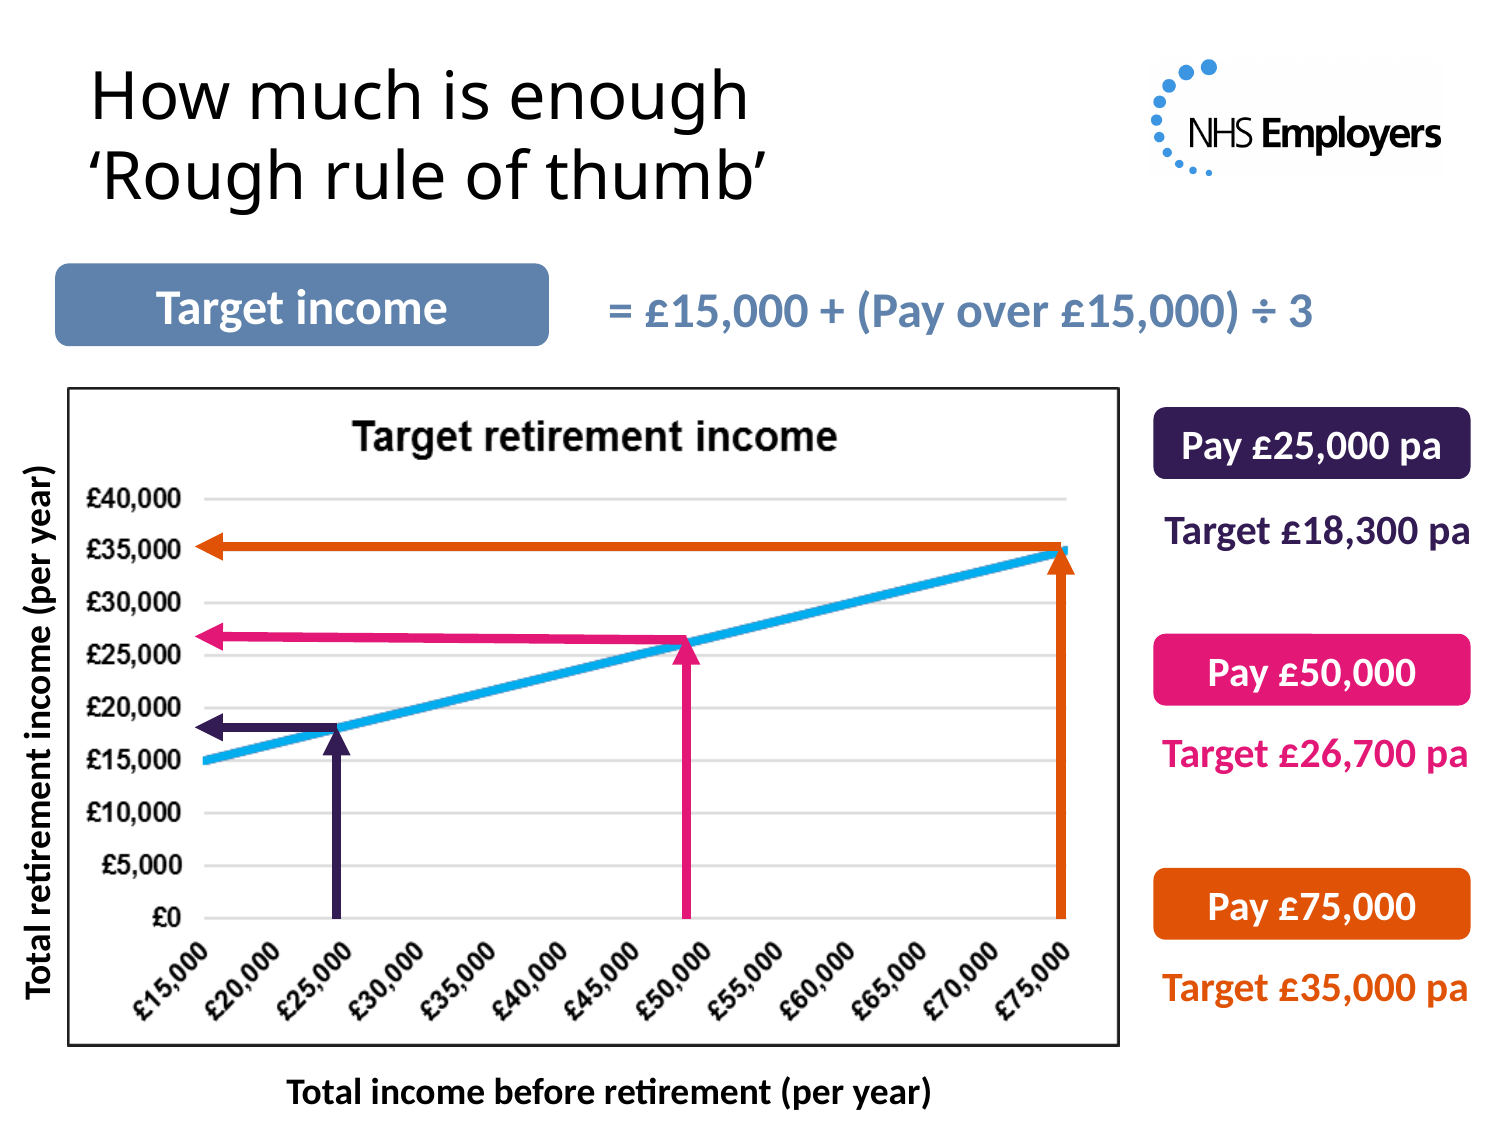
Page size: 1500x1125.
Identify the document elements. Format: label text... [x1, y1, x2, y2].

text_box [194, 636, 687, 641]
text_box Total retirement income (per year) [0, 430, 61, 1035]
text_box Target income [55, 263, 549, 347]
picture [66, 387, 1120, 1048]
text_box Pay £50,000 [1153, 633, 1471, 706]
text_box Target £26,700 pa [1139, 714, 1492, 787]
text_box = £15,000 + (Pay over £15,000) ÷ 3 [456, 266, 1471, 350]
text_box Pay £25,000 pa [1153, 407, 1471, 479]
text_box Target £35,000 pa [1139, 948, 1492, 1021]
picture [1425, 58, 1444, 177]
text_box Target £18,300 pa [1135, 491, 1500, 564]
title How much is enough ‘Rough rule of thumb’ [75, 45, 1425, 233]
text_box Total income before retirement (per year) [238, 1055, 981, 1125]
text_box Pay £75,000 [1153, 867, 1471, 940]
